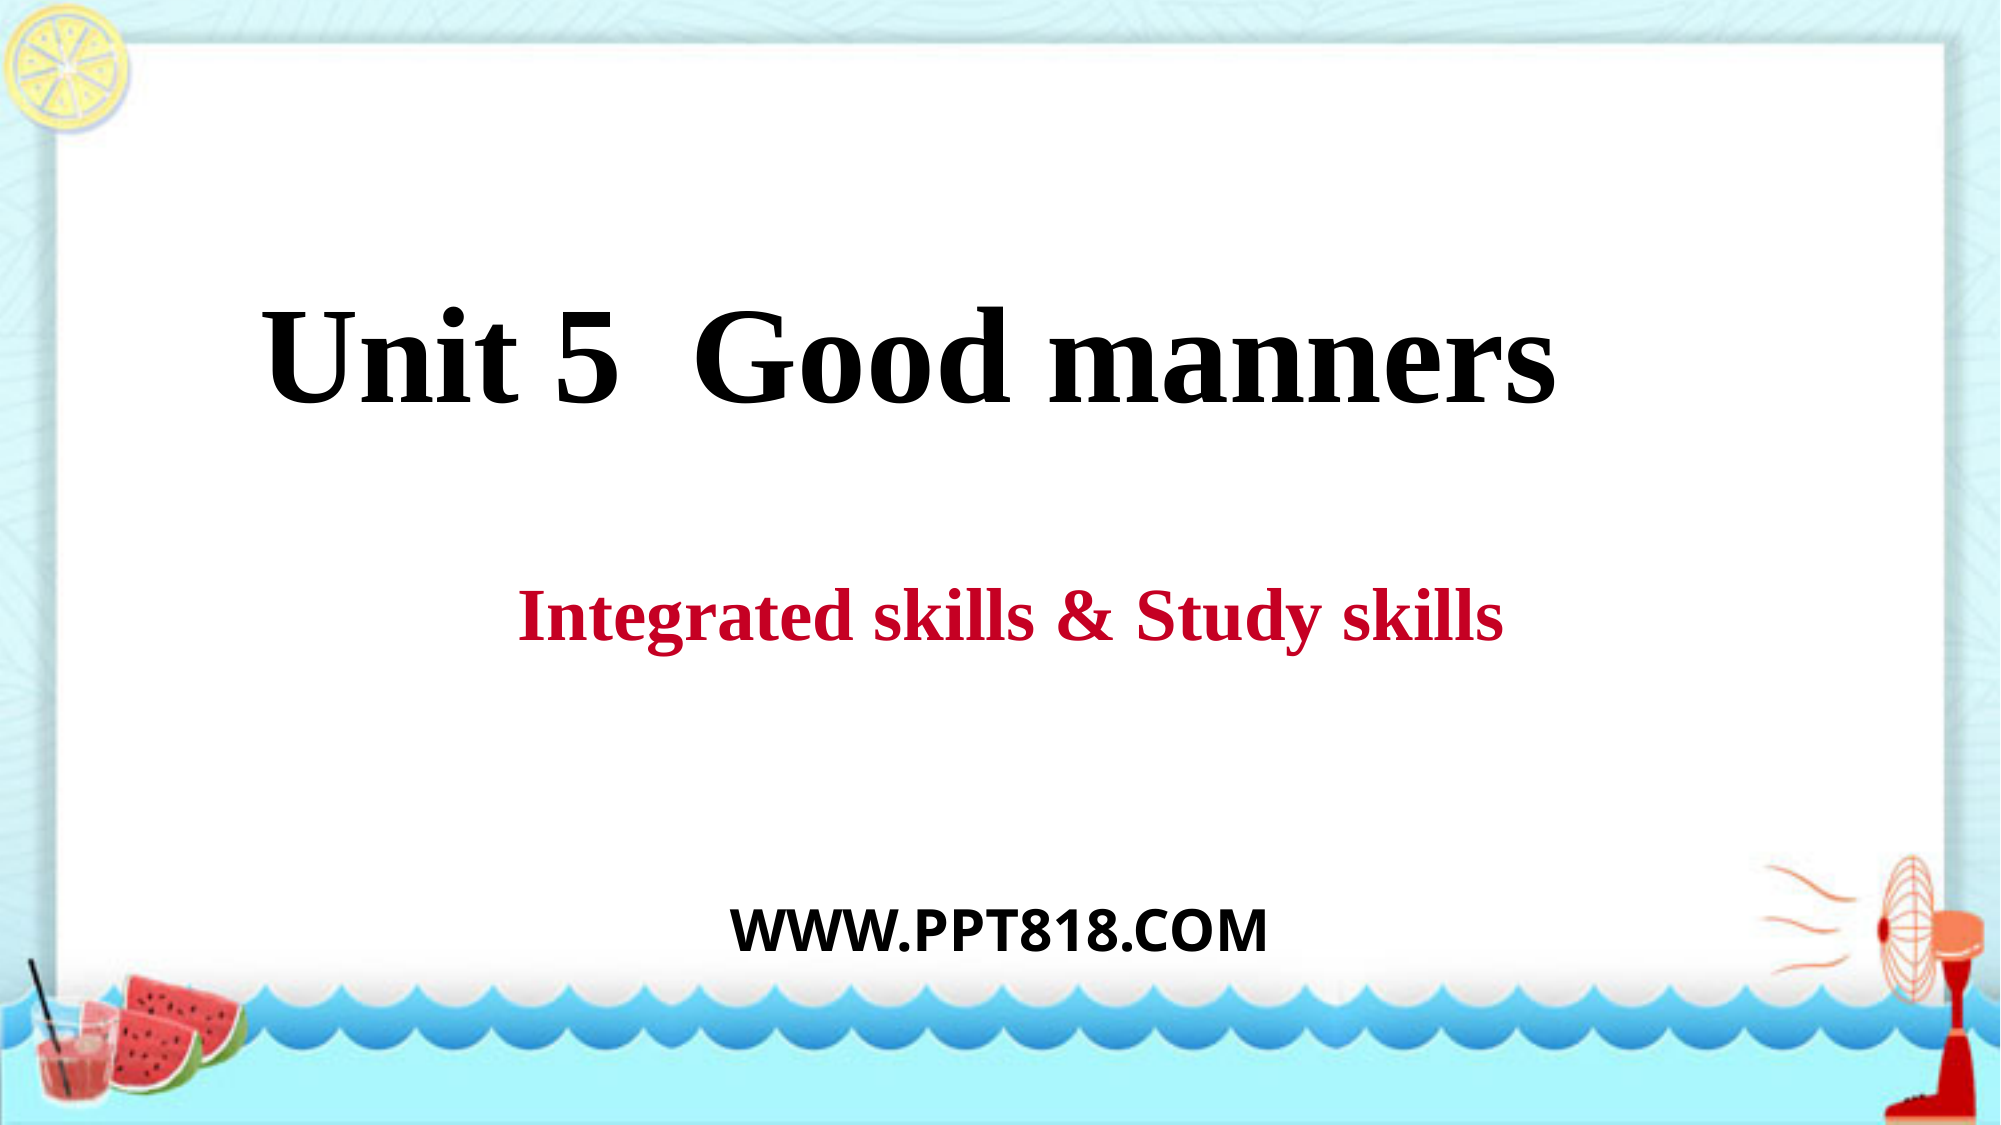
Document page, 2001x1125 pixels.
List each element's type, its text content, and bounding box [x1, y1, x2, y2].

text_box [209, 256, 1814, 664]
text_box WWW.PPT818.COM [0, 878, 2000, 971]
picture [0, 0, 2001, 1125]
